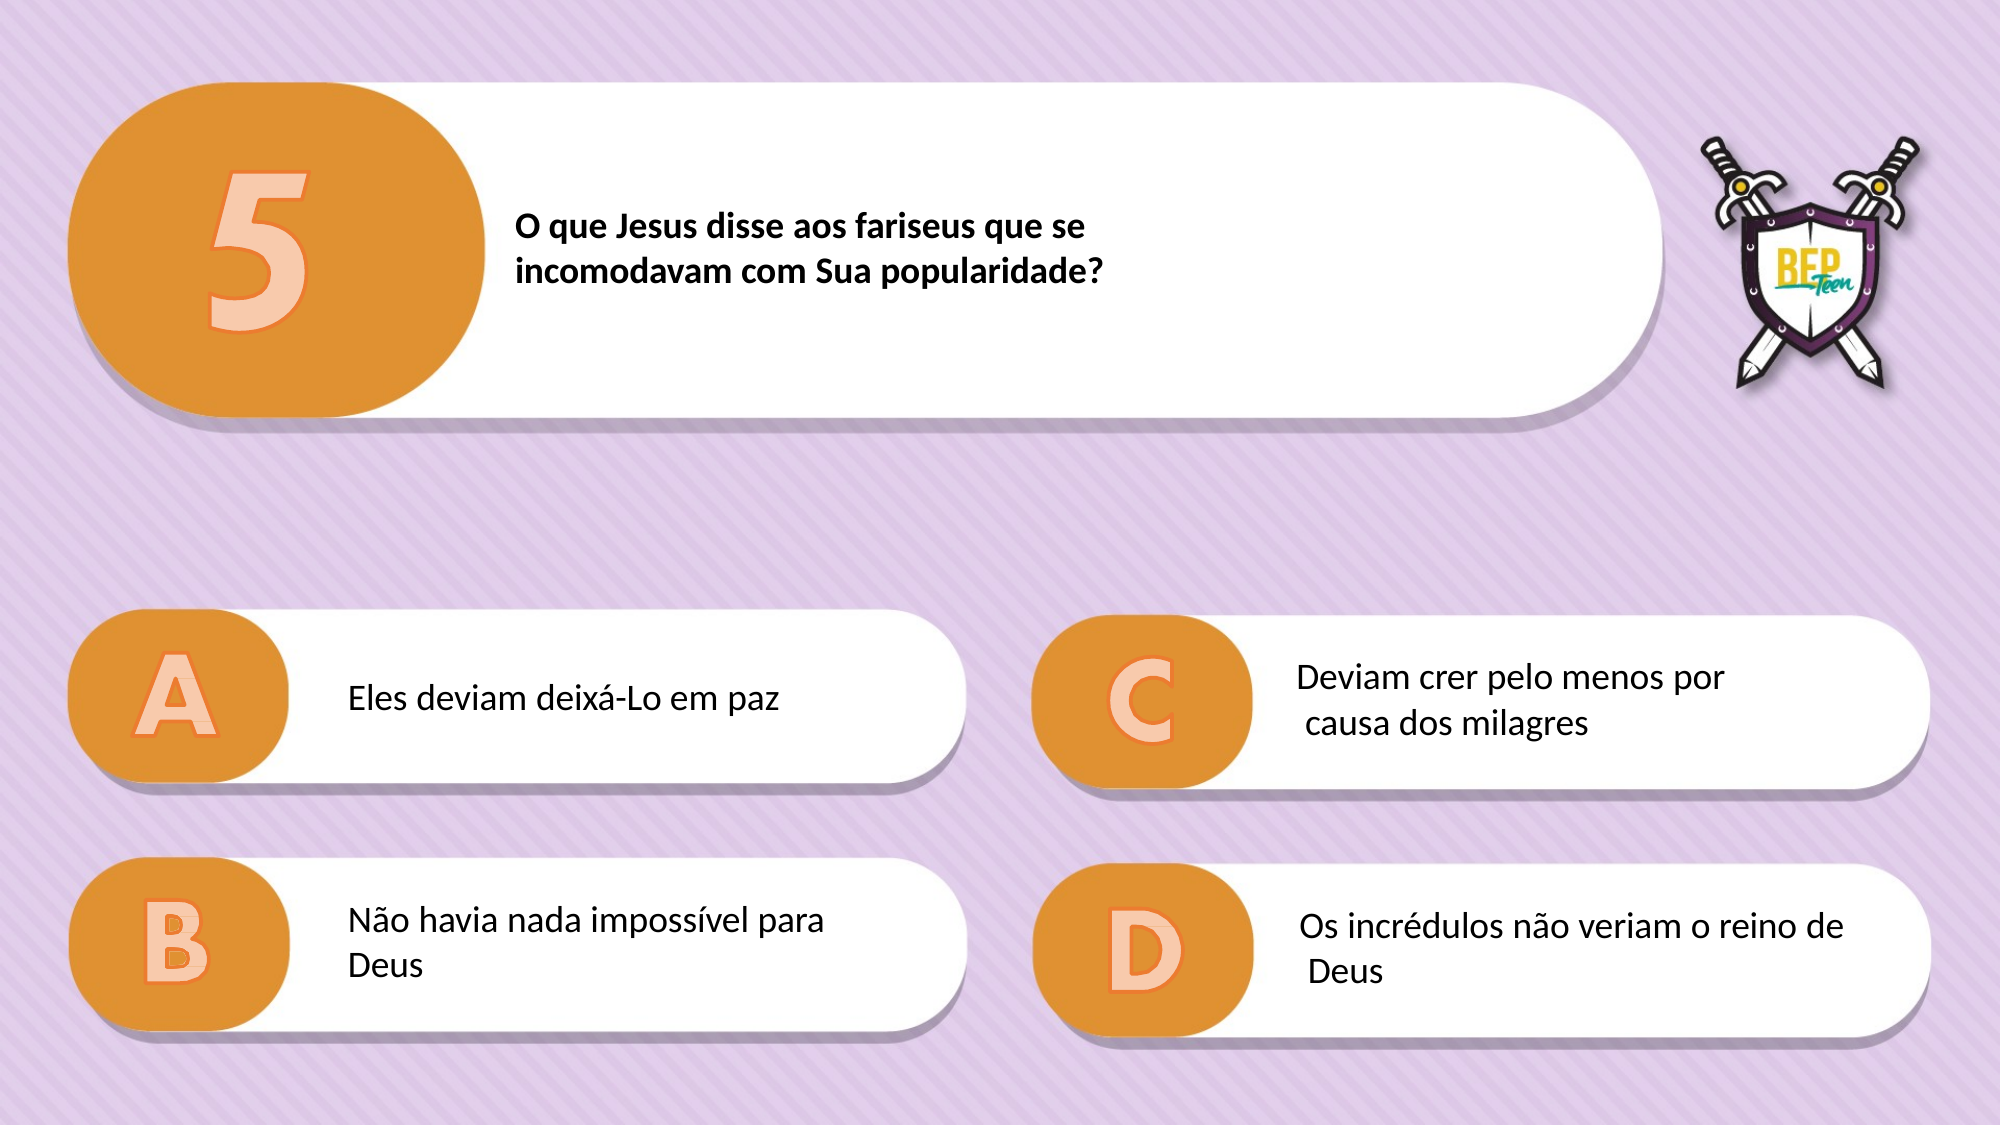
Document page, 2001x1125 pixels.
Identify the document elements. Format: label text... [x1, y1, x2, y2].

text_box Os incrédulos não veriam o reino de Deus [1297, 898, 1851, 992]
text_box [129, 650, 222, 739]
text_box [1106, 654, 1175, 747]
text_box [1107, 906, 1186, 995]
picture [0, 0, 2000, 1125]
text_box O que Jesus disse aos fariseus que se incomodavam com Sua popularidade? [512, 198, 1110, 291]
text_box Não havia nada impossível para Deus [345, 892, 831, 985]
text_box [143, 897, 212, 986]
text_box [207, 169, 312, 335]
text_box Eles deviam deixá-Lo em paz [345, 671, 786, 719]
text_box Deviam crer pelo menos por causa dos milagres [1294, 650, 1731, 743]
